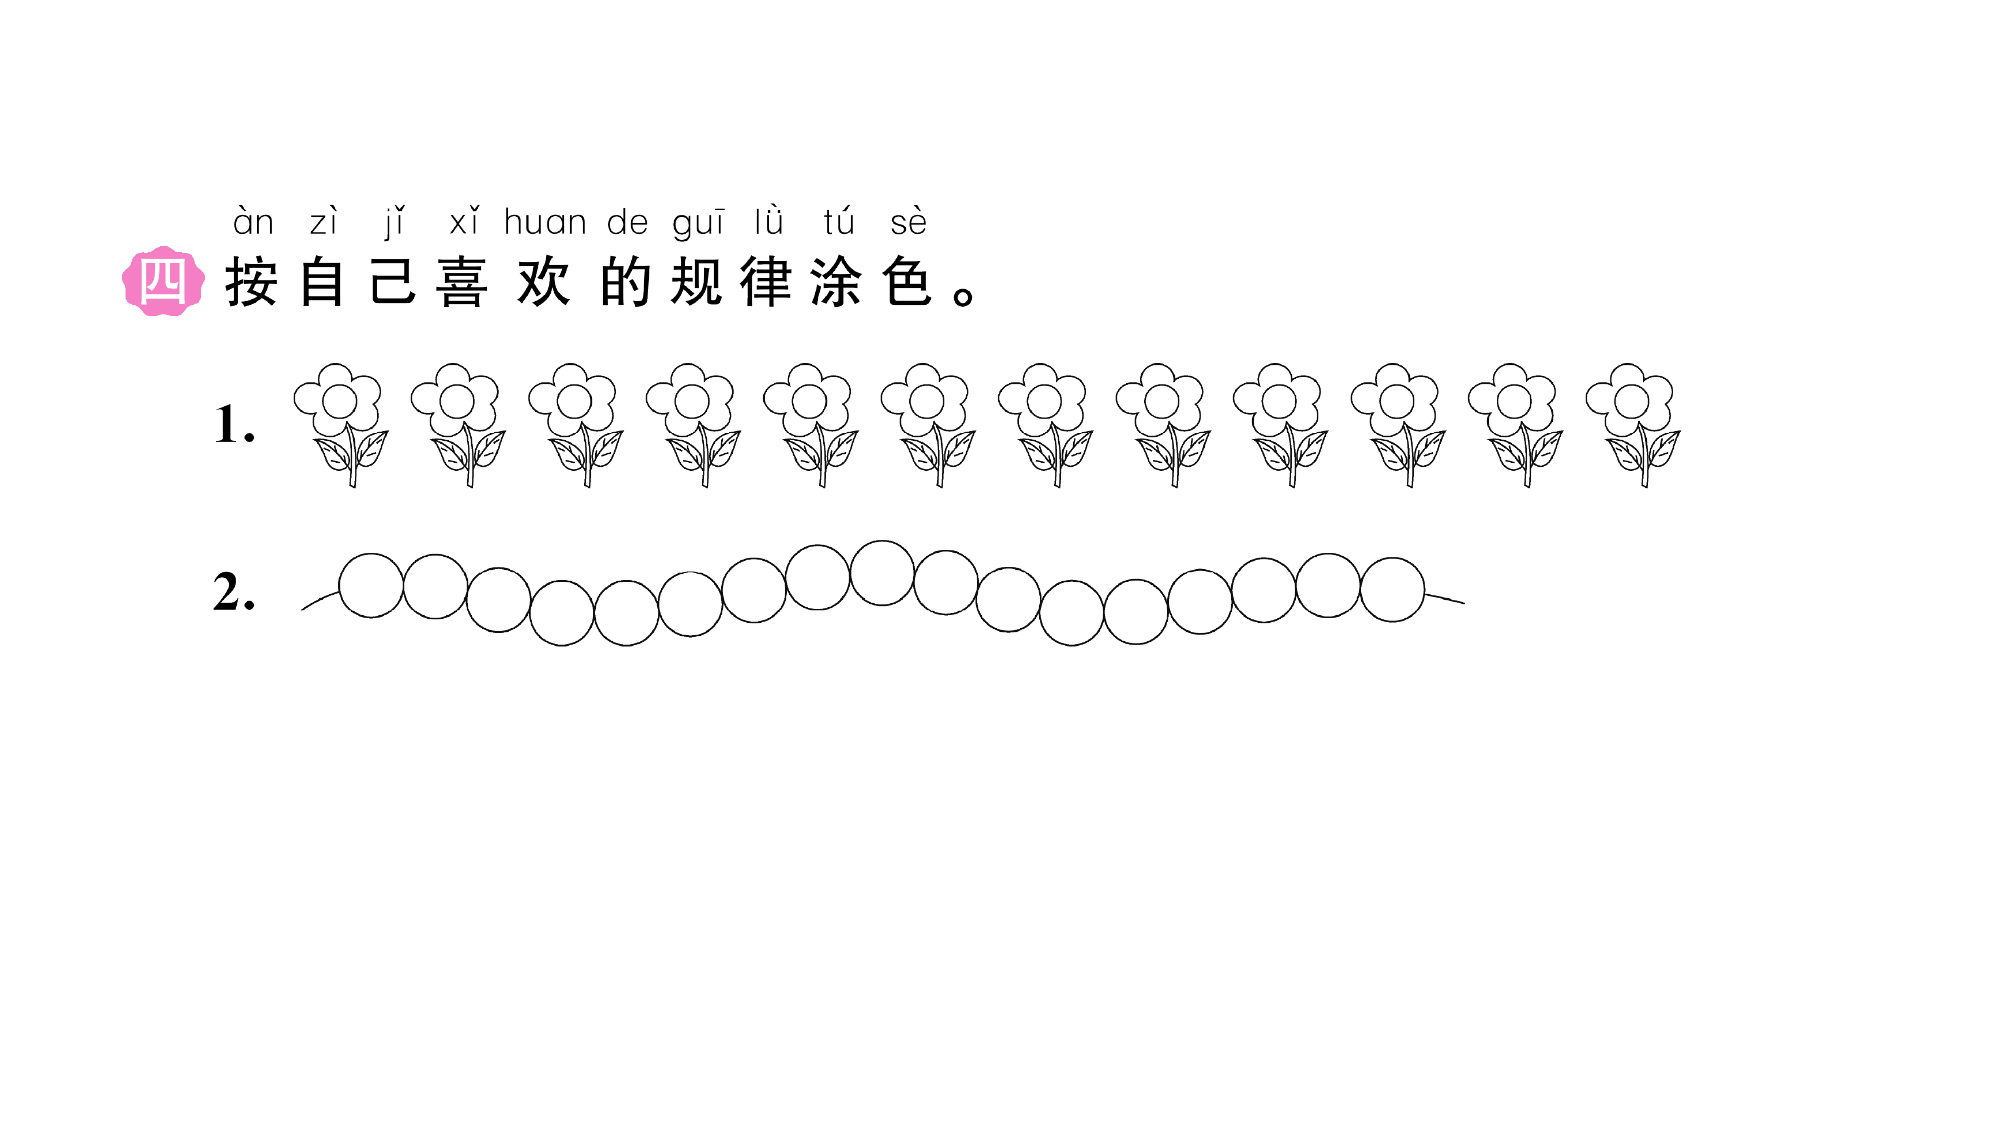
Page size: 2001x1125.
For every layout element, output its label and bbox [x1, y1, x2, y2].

picture [118, 177, 2000, 662]
